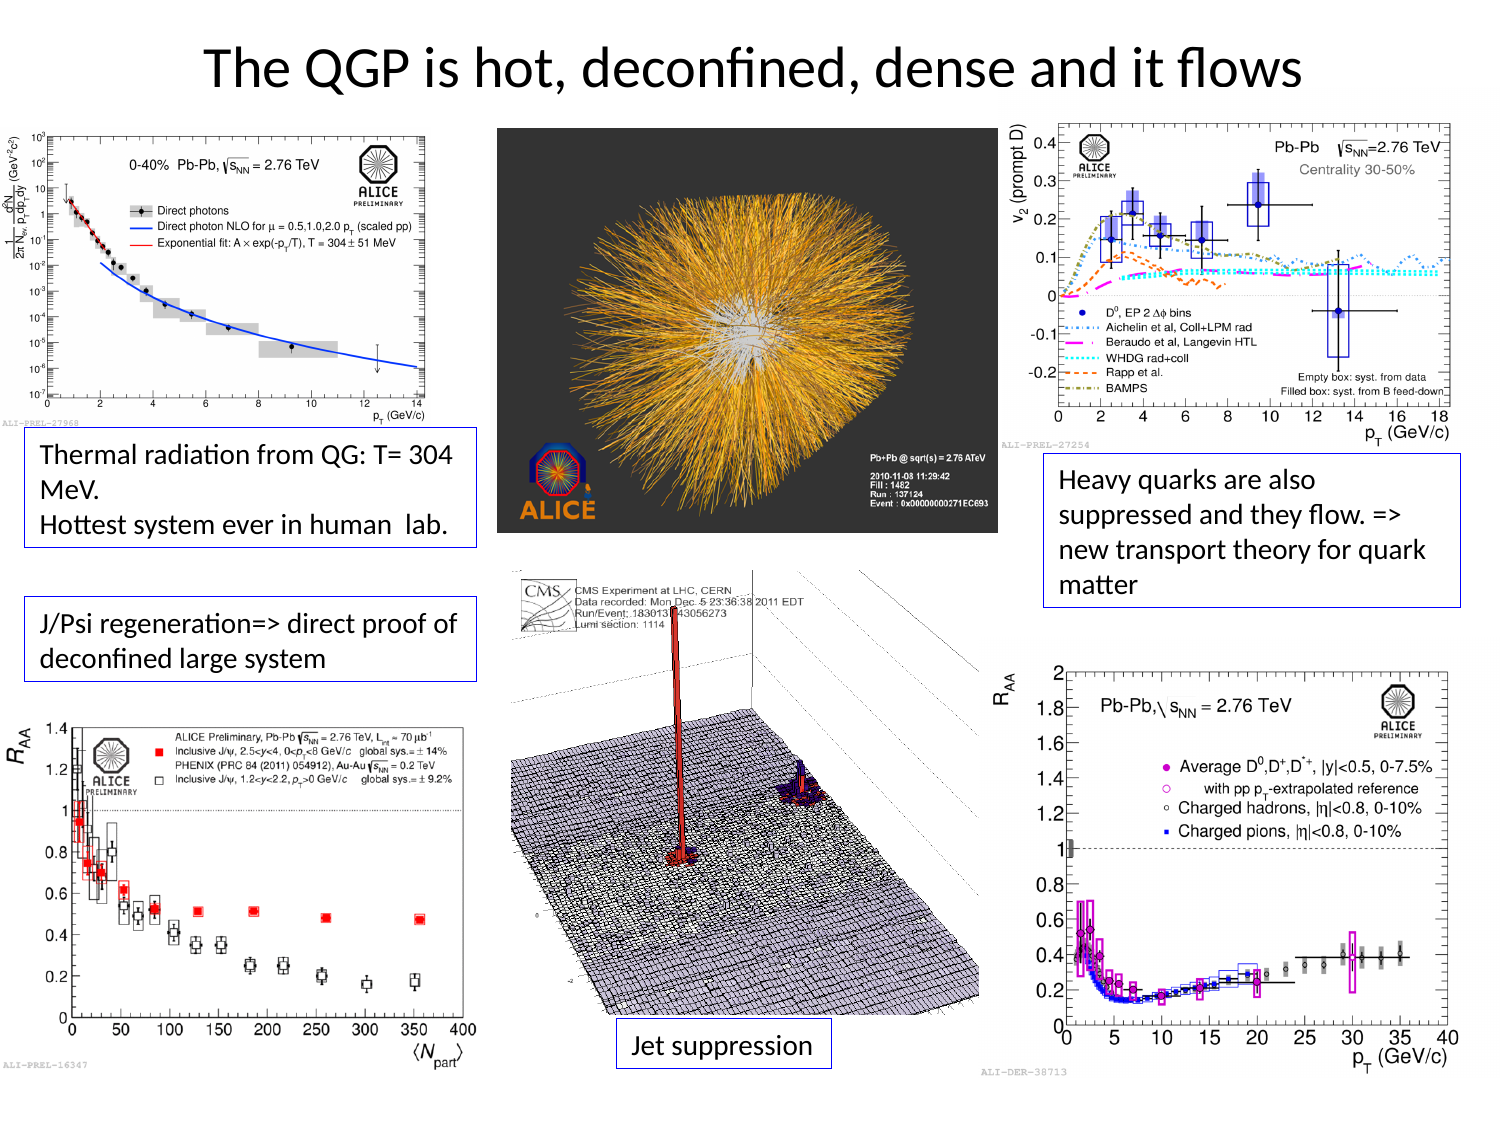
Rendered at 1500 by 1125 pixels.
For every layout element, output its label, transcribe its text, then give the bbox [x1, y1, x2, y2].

title The QGP is hot, deconfined, dense and it flows [78, 0, 1429, 128]
text_box J/Psi regeneration=> direct proof of deconfined large system [24, 596, 477, 682]
picture [0, 717, 478, 1070]
picture [0, 127, 432, 429]
text_box Jet suppression [616, 1023, 832, 1069]
text_box Heavy quarks are also suppressed and they flow. => new transport theory for quark matter [1043, 458, 1461, 608]
picture [496, 87, 1500, 534]
text_box Thermal radiation from QG: T= 304 MeV. Hottest system ever in human lab. [24, 427, 477, 548]
picture [510, 570, 1500, 1078]
